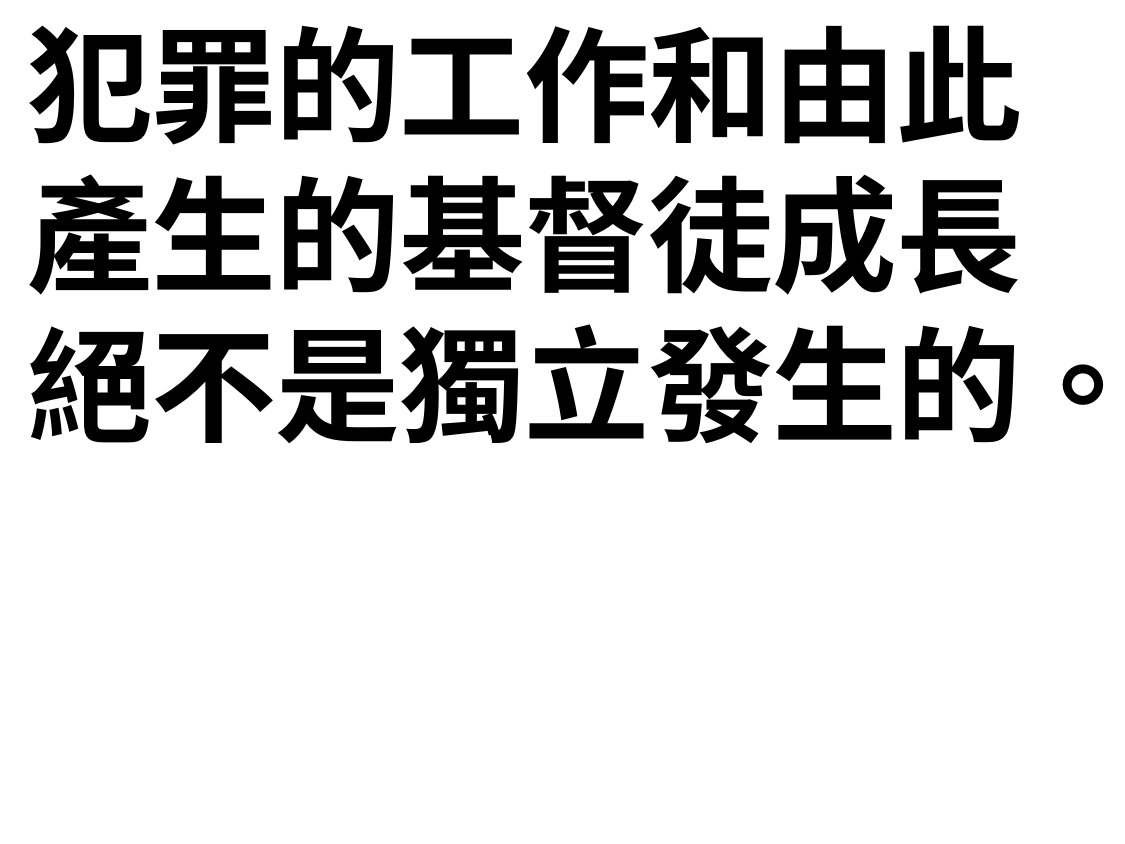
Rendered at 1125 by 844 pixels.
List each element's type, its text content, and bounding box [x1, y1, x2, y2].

text_box 犯罪的工作和由此產生的基督徒成長絕不是獨立發生的。 [12, 0, 1113, 465]
